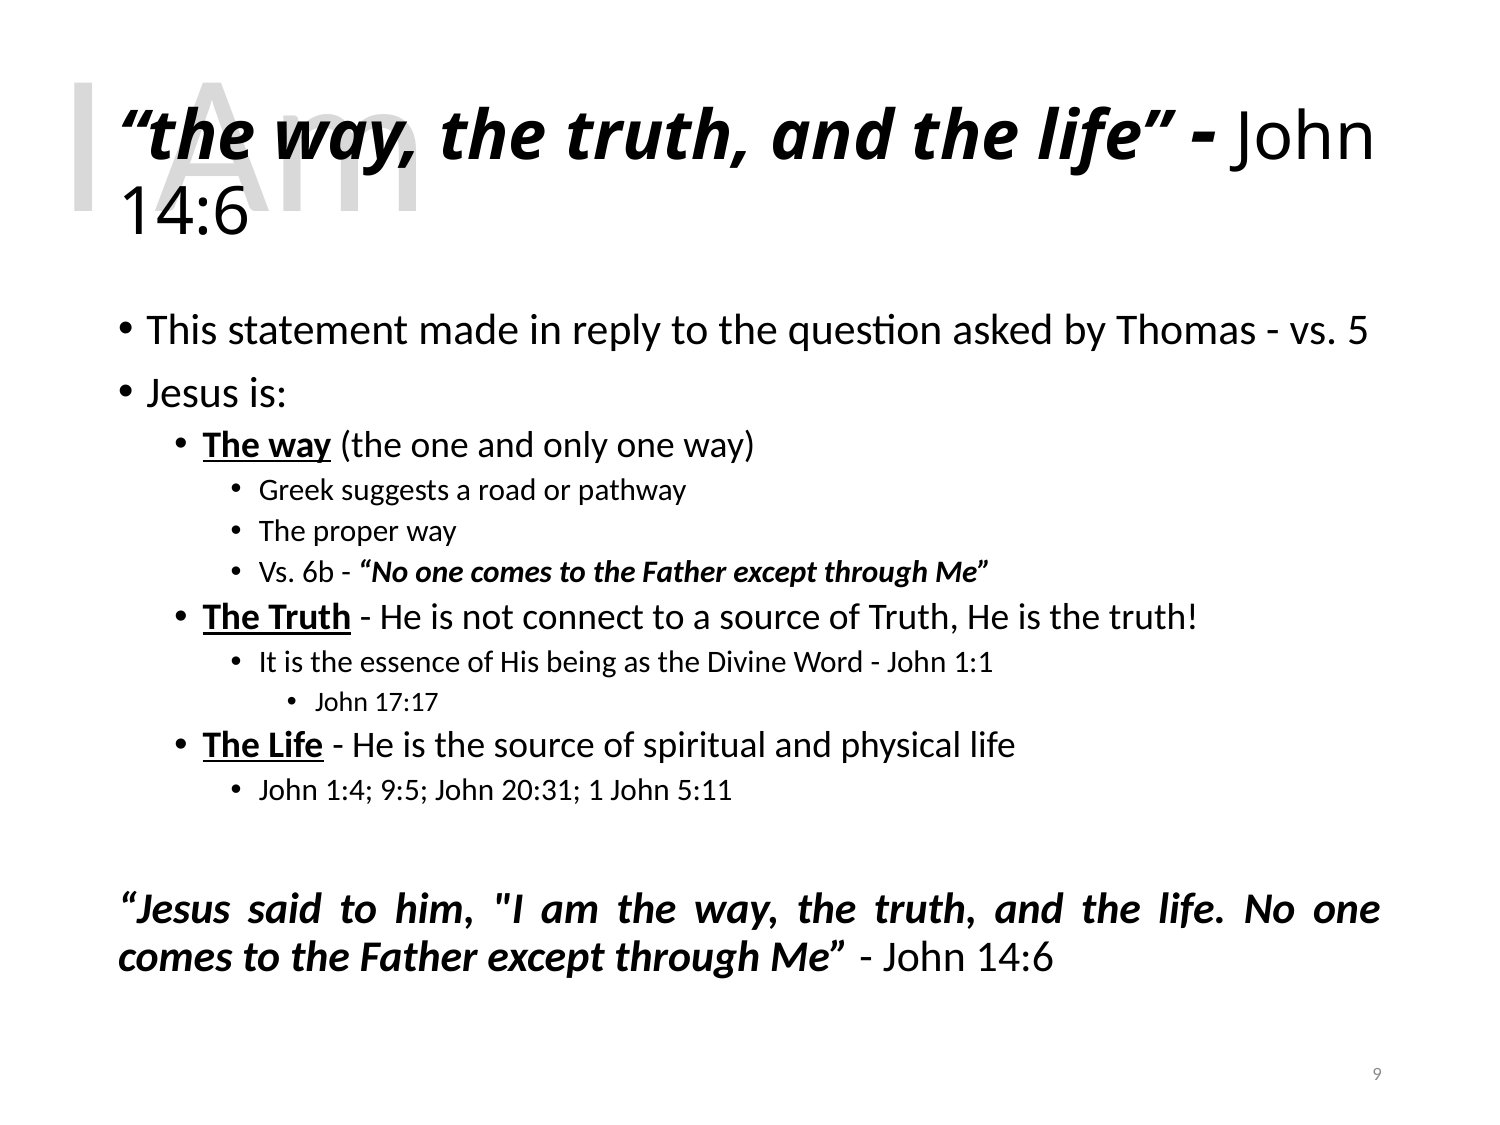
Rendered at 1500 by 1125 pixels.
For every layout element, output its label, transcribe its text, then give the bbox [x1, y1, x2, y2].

title “the way, the truth, and the life” - John 14:6 [103, 59, 1397, 278]
text_box I Am [0, 4, 490, 260]
slide_number 9 [1059, 1042, 1397, 1103]
list This statement made in reply to the question asked by Thomas - vs. 5 Jesus is: The way (the one and only one way) Greek suggests a road or pathway The proper way Vs. 6b - “No one comes to the Father except through Me” The Truth - He is not connect to a source of Truth, He is the truth! It is the essence of His being as the Divine Word - John 1:1 John 17:17 The Life - He is the source of spiritual and physical life John 1:4; 9:5; John 20:31; 1 John 5:11 “Jesus said to him, "I am the way, the truth, and the life. No one comes to the Father except through Me” - John 14:6 [103, 299, 1397, 1014]
